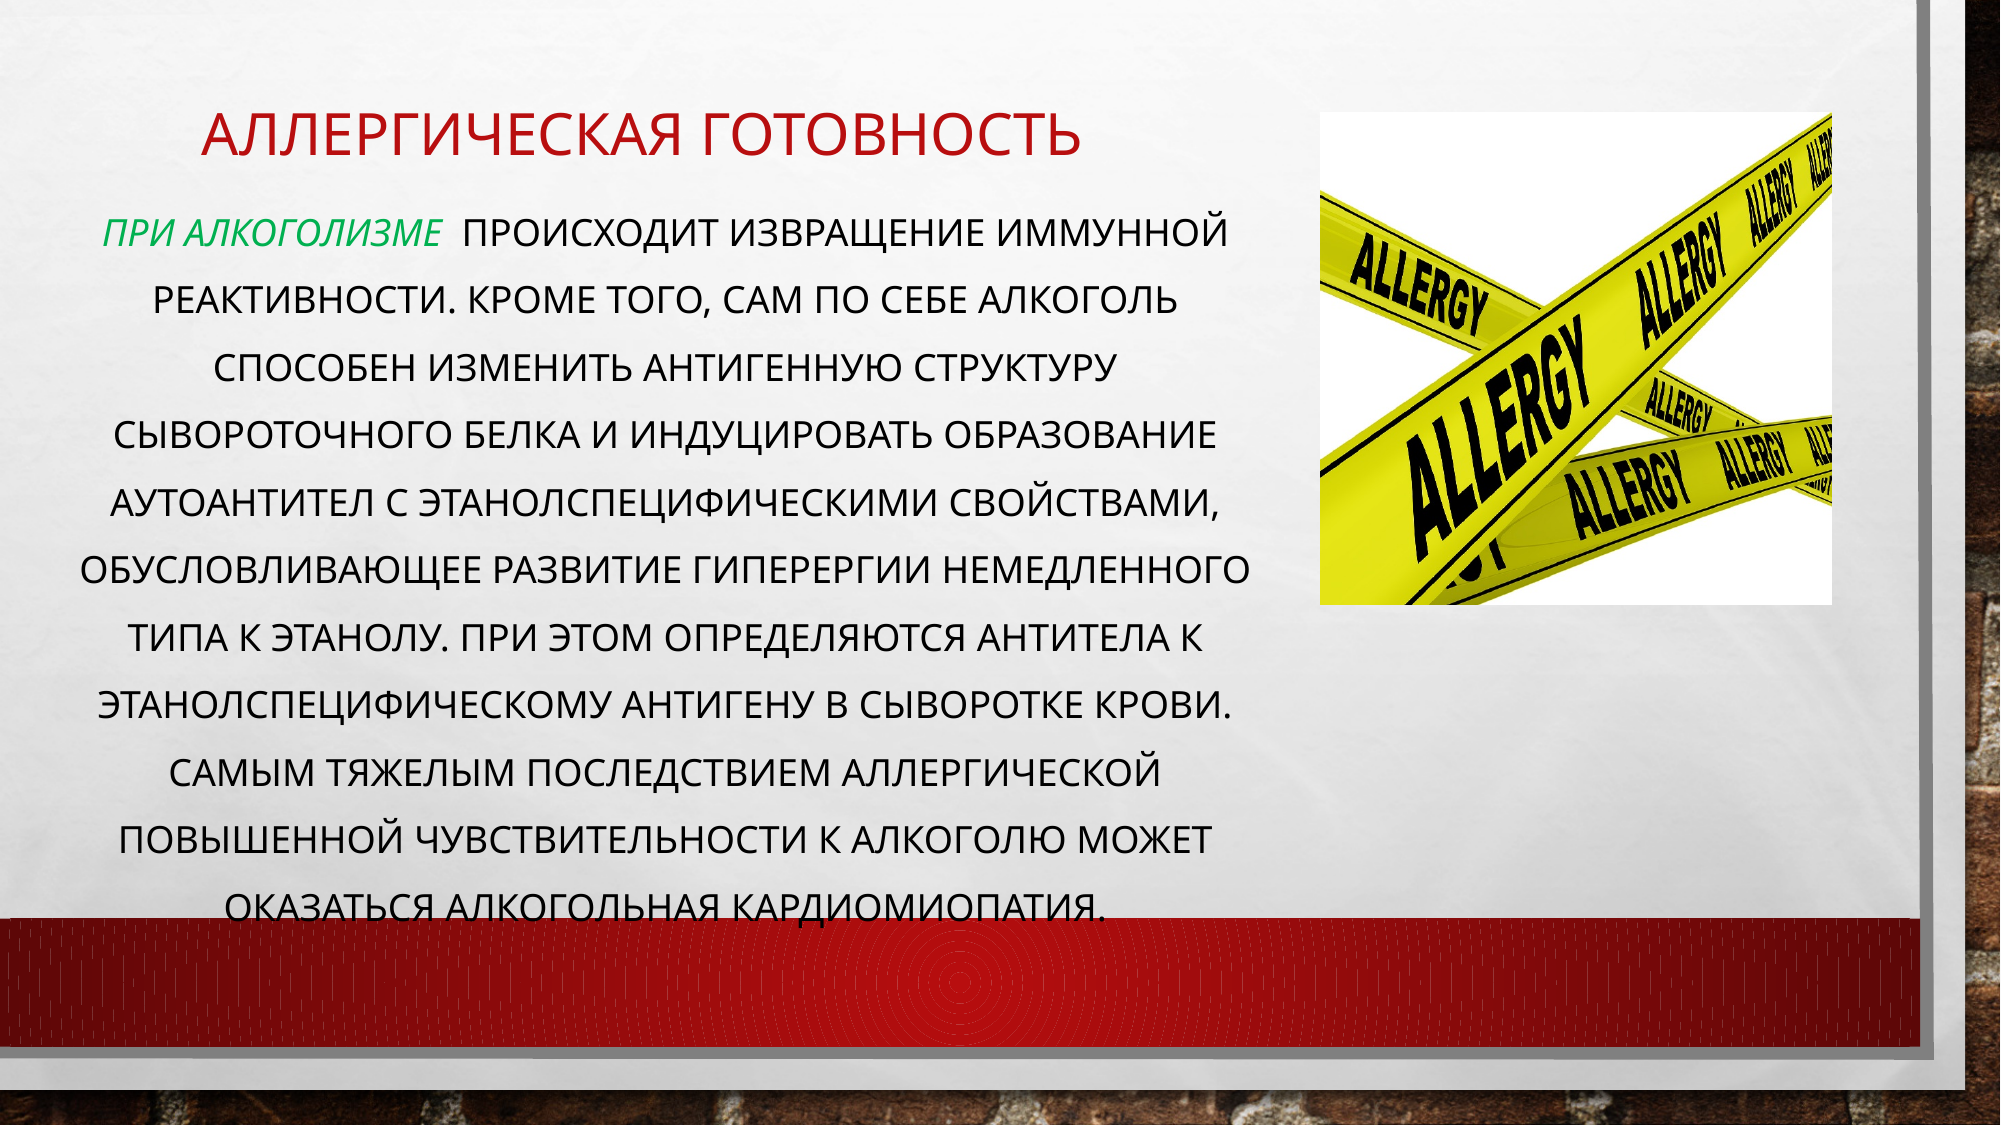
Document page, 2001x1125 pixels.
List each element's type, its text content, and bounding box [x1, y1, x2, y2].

title Аллергическая готовность [112, 46, 1154, 178]
picture [1319, 112, 1832, 605]
list При алкоголизме происходит извращение иммунной реактивности. Кроме того, сам по себе алкоголь способен изменить антигенную структуру сывороточного белка и индуцировать образование аутоантител с этанолспецифическими свойствами, обусловливающее развитие гиперергии немедленного типа к этанолу. При этом определяются антитела к этанолспецифическому антигену в сыворотке крови. Самым тяжелым последствием аллергической повышенной чувствительности к алкоголю может оказаться алкогольная кардиомиопатия. [38, 178, 1293, 889]
picture [0, 0, 2000, 1125]
